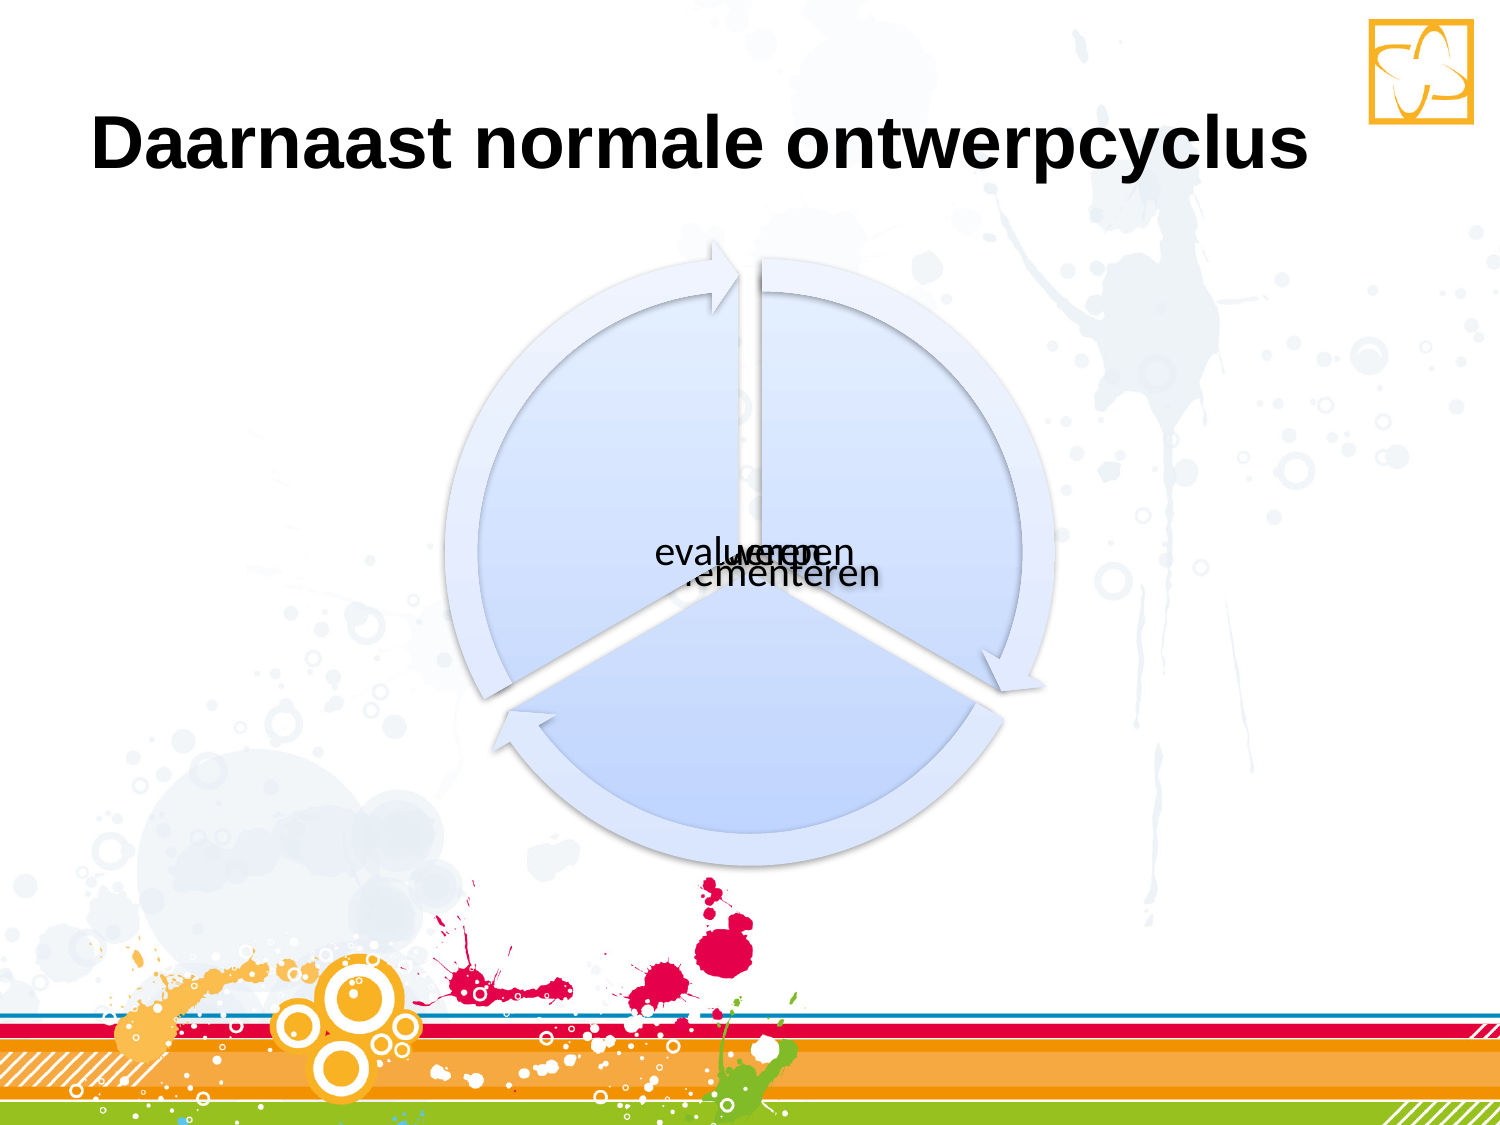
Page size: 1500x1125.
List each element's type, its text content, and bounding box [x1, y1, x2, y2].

picture [0, 0, 1500, 1125]
title Daarnaast normale ontwerpcyclus [75, 45, 1425, 233]
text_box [249, 228, 1251, 897]
